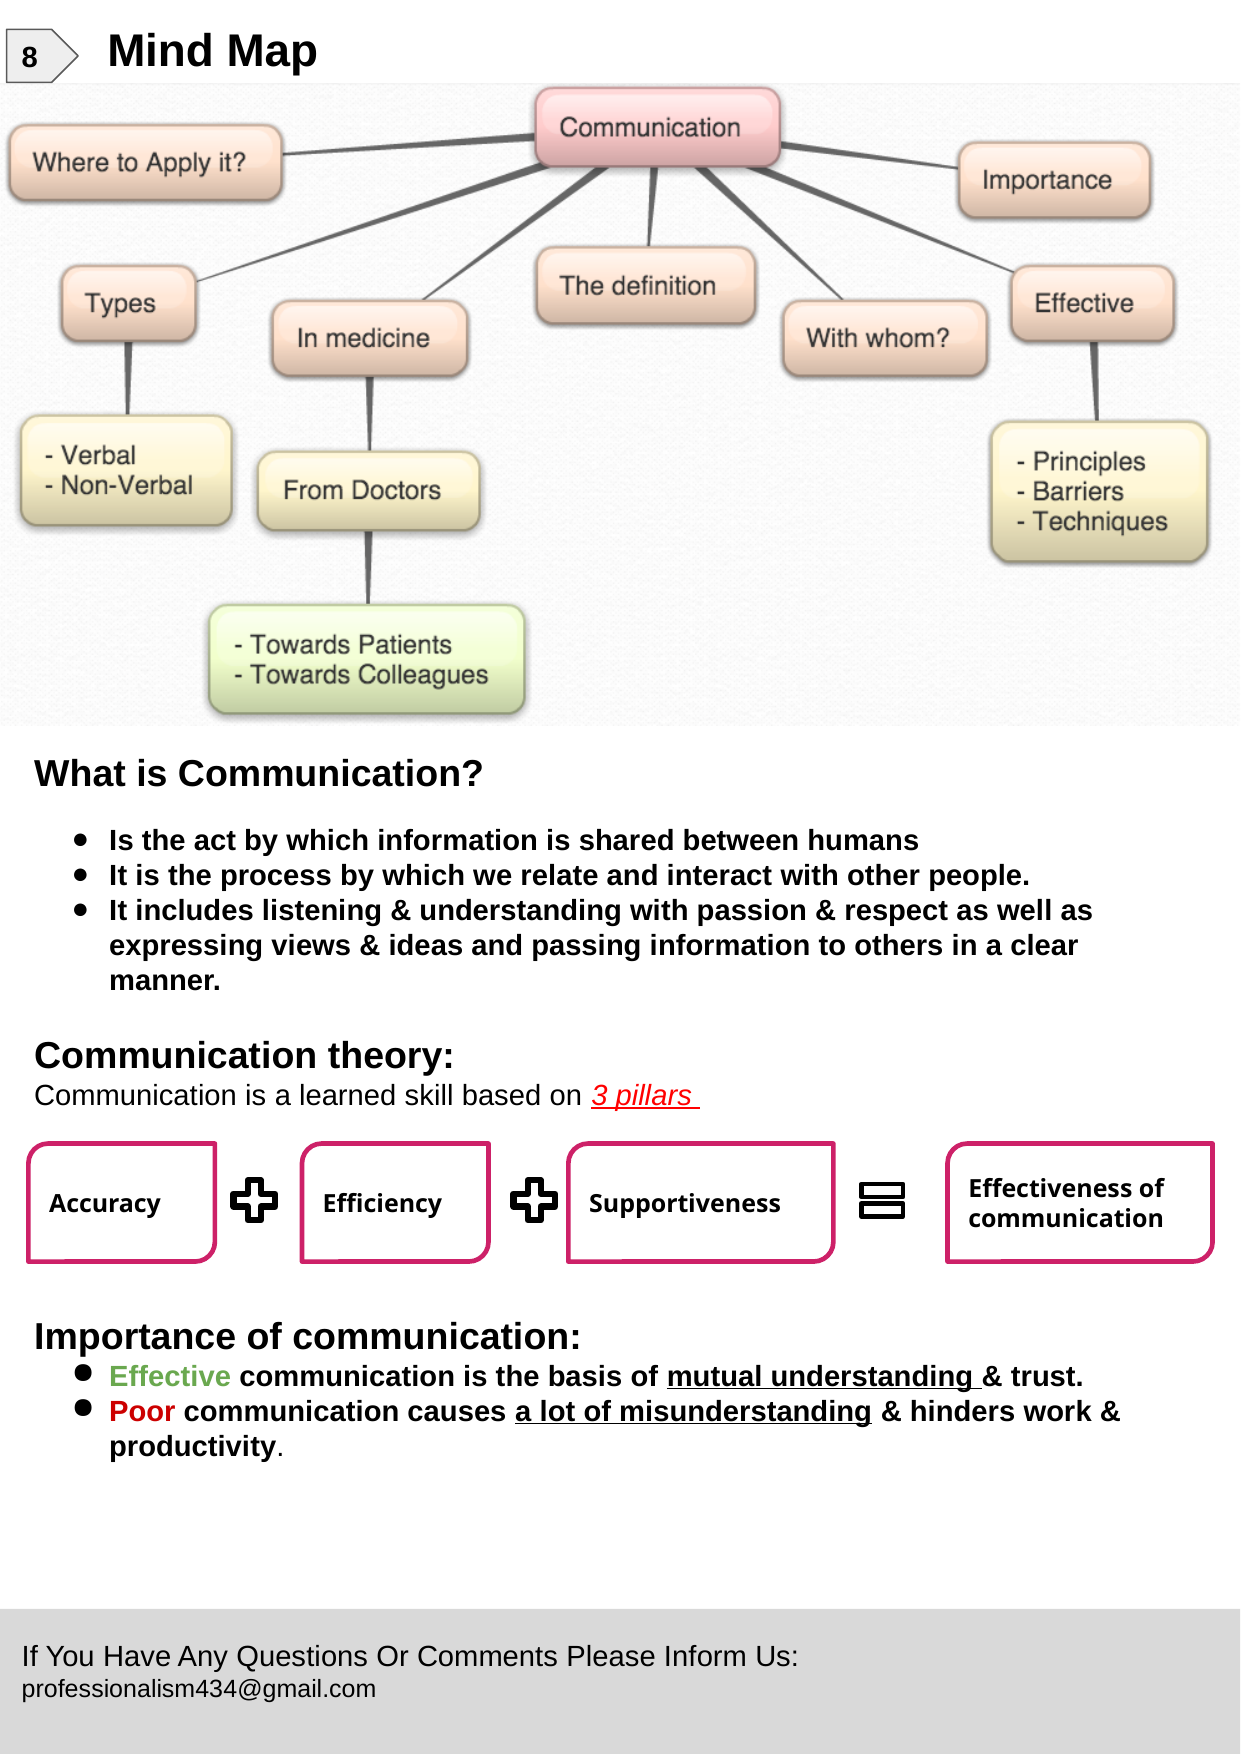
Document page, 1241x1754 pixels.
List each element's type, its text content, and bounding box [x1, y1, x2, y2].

text_box [861, 1203, 903, 1217]
text_box 8 [6, 29, 79, 81]
text_box Mind Map [28, 5, 487, 76]
picture [0, 83, 1241, 727]
text_box [861, 1184, 903, 1197]
text_box If You Have Any Questions Or Comments Please Inform Us: professionalism434@gmail.com [6, 1622, 1059, 1741]
text_box Accuracy [28, 1143, 215, 1262]
text_box Importance of communication: Effective communication is the basis of mutual understanding & trust. Poor communication causes a lot of misunderstanding & hinders work & productivity. [19, 1296, 1241, 1540]
text_box Supportiveness [568, 1143, 834, 1262]
text_box [513, 1180, 556, 1221]
text_box [0, 1608, 1241, 1754]
text_box What is Communication? Is the act by which information is shared between humans It is the process by which we relate and interact with other people. It includes listening & understanding with passion & respect as well as expressing views & ideas and passing information to others in a clear manner. Communication theory: Communication is a learned skill based on 3 pillars [19, 734, 1164, 1076]
text_box Effectiveness of communication [947, 1143, 1213, 1262]
text_box [233, 1180, 276, 1221]
text_box Efficiency [302, 1143, 489, 1262]
